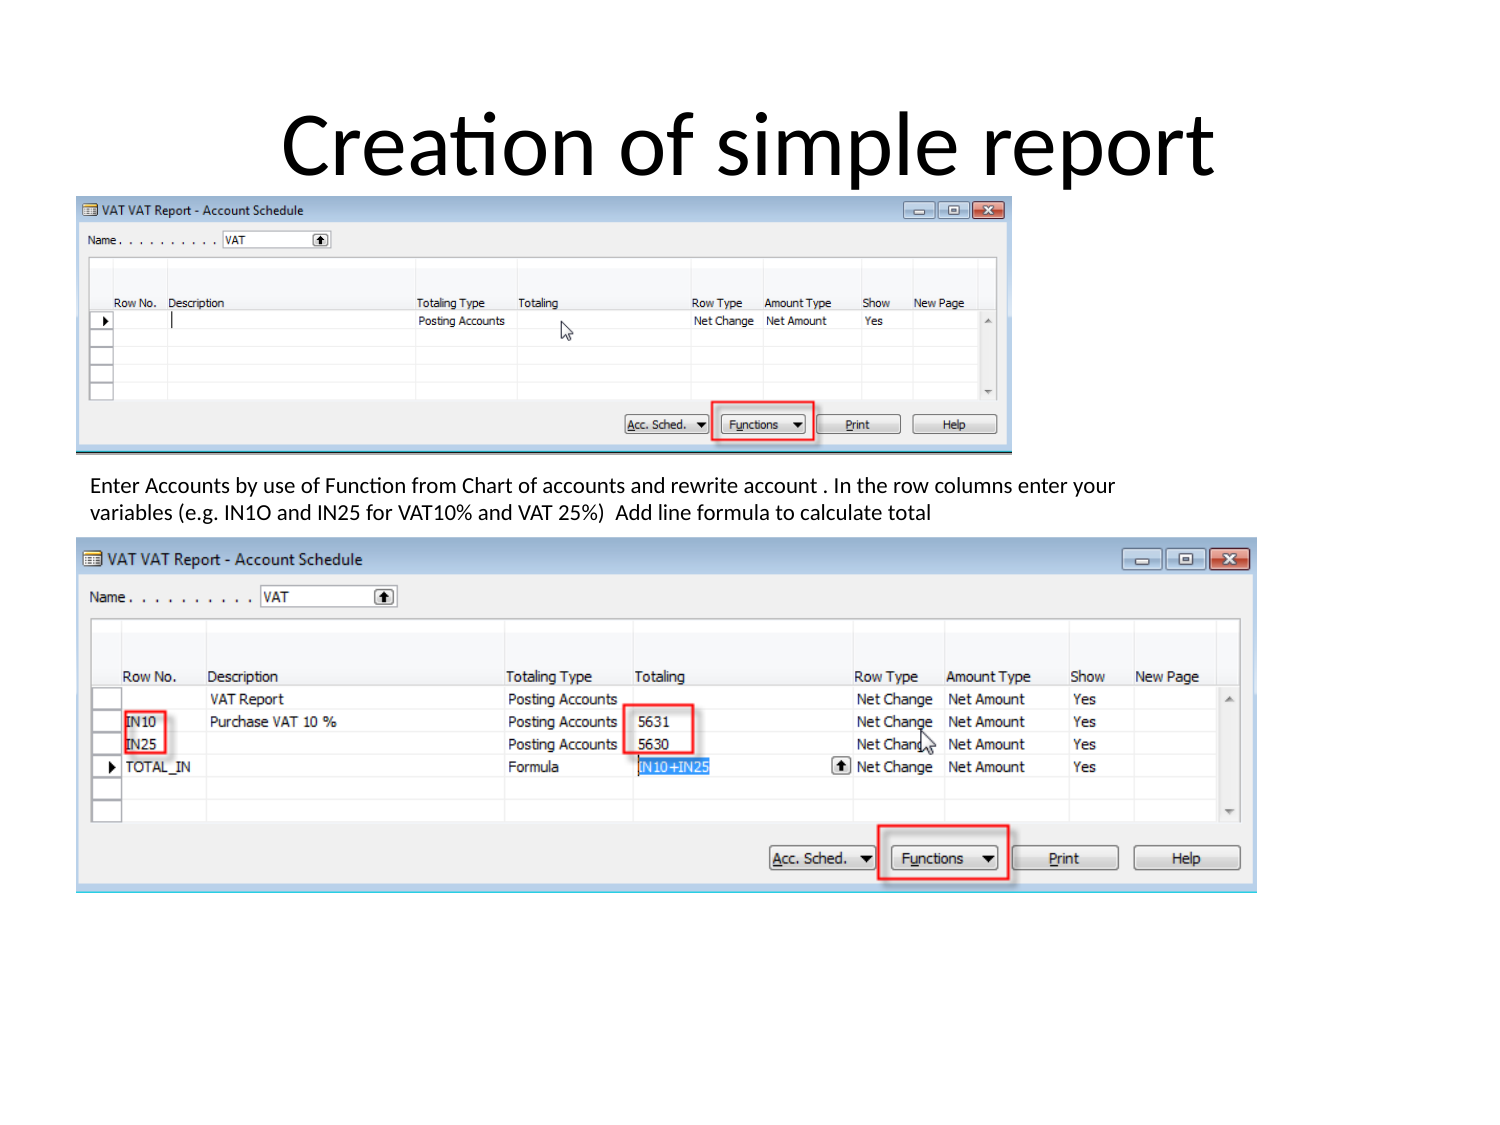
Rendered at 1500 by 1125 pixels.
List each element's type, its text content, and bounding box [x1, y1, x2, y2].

title Creation of simple report [75, 45, 1425, 233]
picture [76, 536, 1258, 894]
picture [76, 195, 1012, 455]
text_box Enter Accounts by use of Function from Chart of accounts and rewrite account . In the row columns enter your variables (e.g. IN1O and IN25 for VAT10% and VAT 25%) Add line formula to calculate total [75, 463, 1211, 533]
